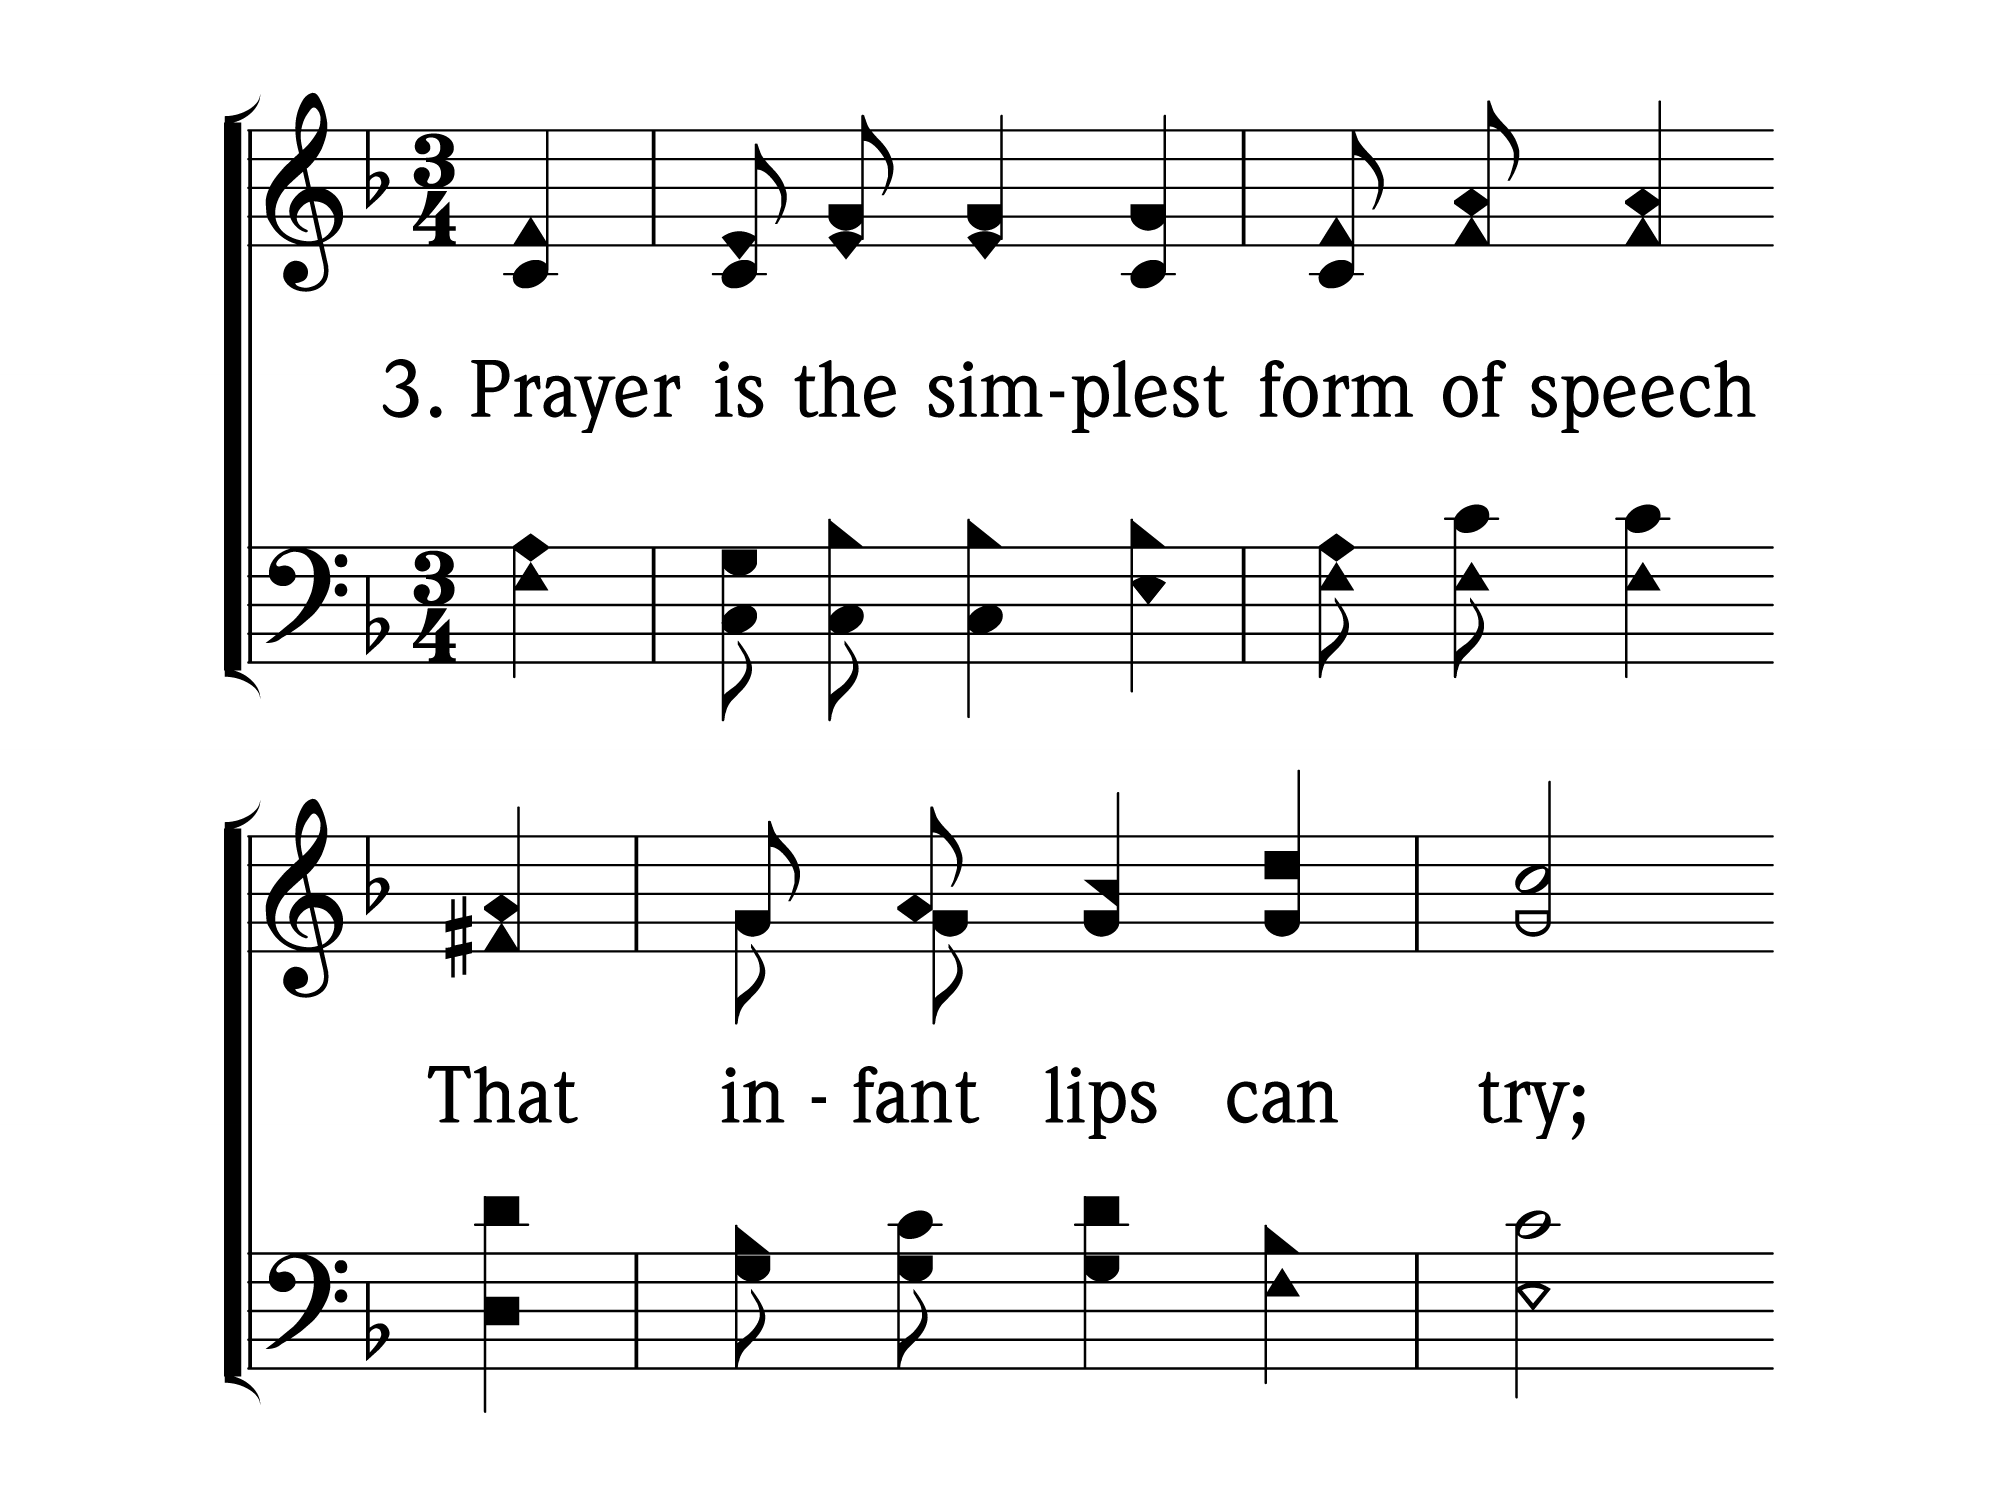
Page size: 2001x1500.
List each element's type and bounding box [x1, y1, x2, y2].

text_box [0, 0, 2000, 1500]
